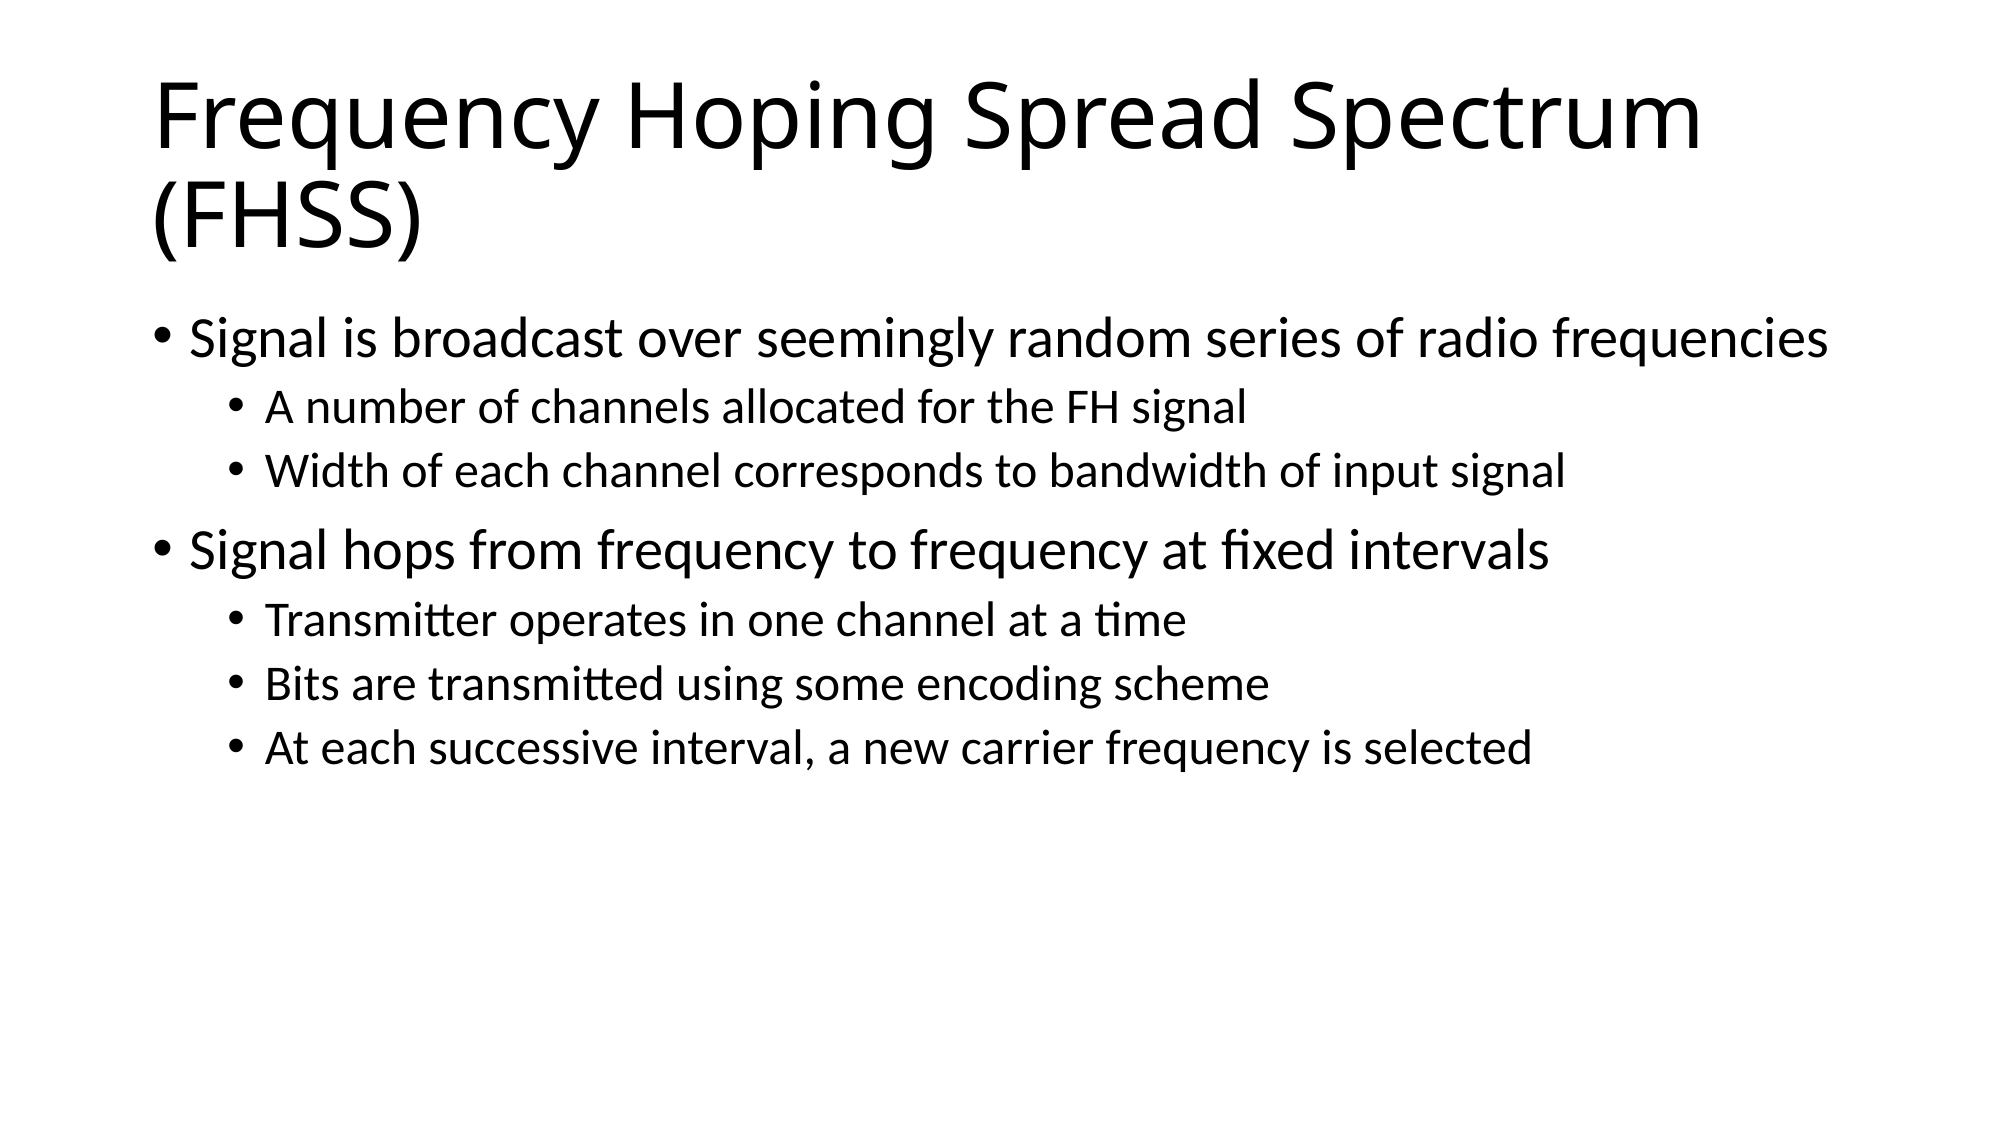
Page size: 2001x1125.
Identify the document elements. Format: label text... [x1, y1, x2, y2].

list Signal is broadcast over seemingly random series of radio frequencies A number of channels allocated for the FH signal Width of each channel corresponds to bandwidth of input signal Signal hops from frequency to frequency at fixed intervals Transmitter operates in one channel at a time Bits are transmitted using some encoding scheme At each successive interval, a new carrier frequency is selected [137, 299, 1863, 1014]
title Frequency Hoping Spread Spectrum (FHSS) [137, 59, 1863, 278]
